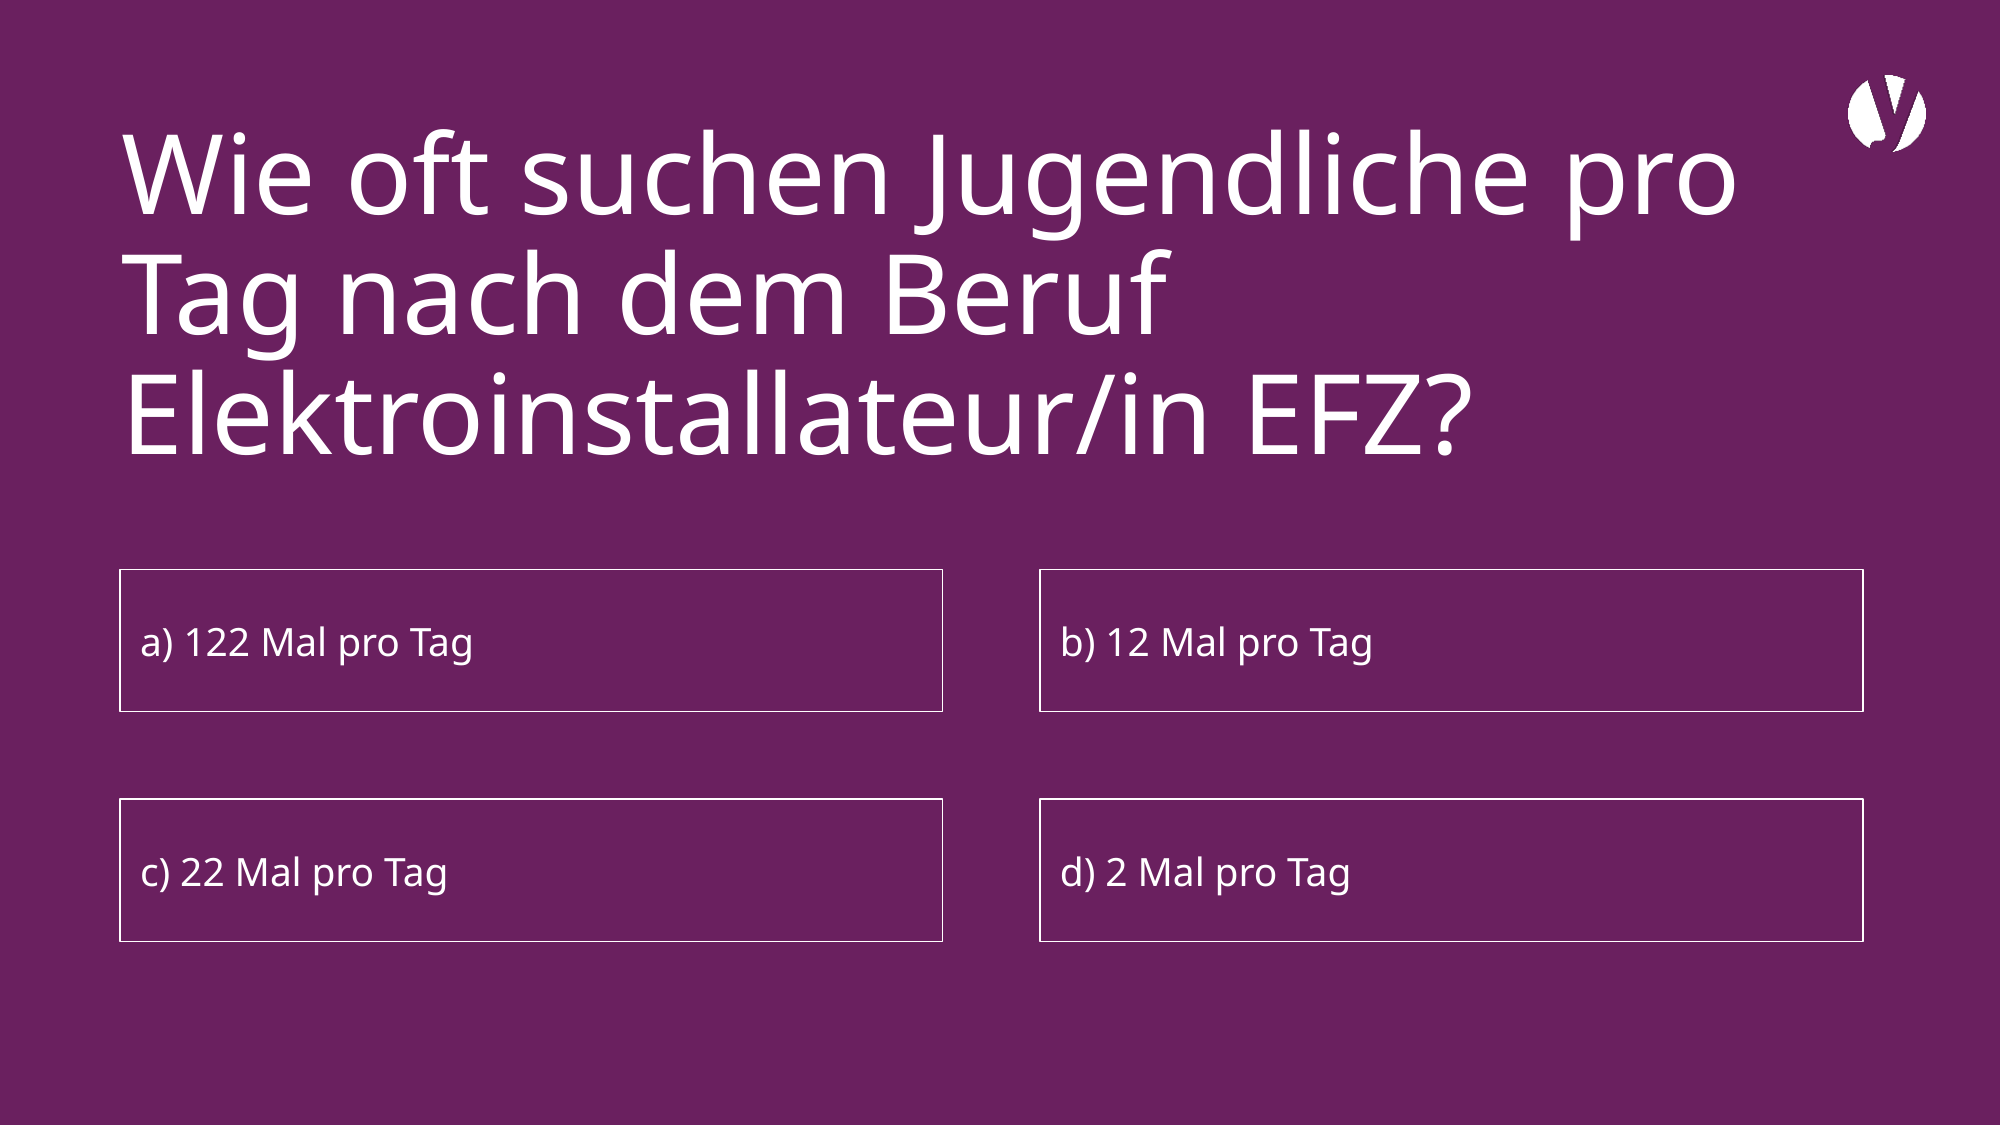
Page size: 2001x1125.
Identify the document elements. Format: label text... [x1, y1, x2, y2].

picture [1847, 75, 1926, 152]
text_box c) 22 Mal pro Tag [119, 799, 943, 942]
title Wie oft suchen Jugendliche pro Tag nach dem Beruf Elektroinstallateur/in EFZ? [121, 118, 1818, 479]
text_box b) 12 Mal pro Tag [1040, 569, 1863, 712]
text_box d) 2 Mal pro Tag [1040, 799, 1863, 942]
text_box a) 122 Mal pro Tag [119, 569, 943, 712]
